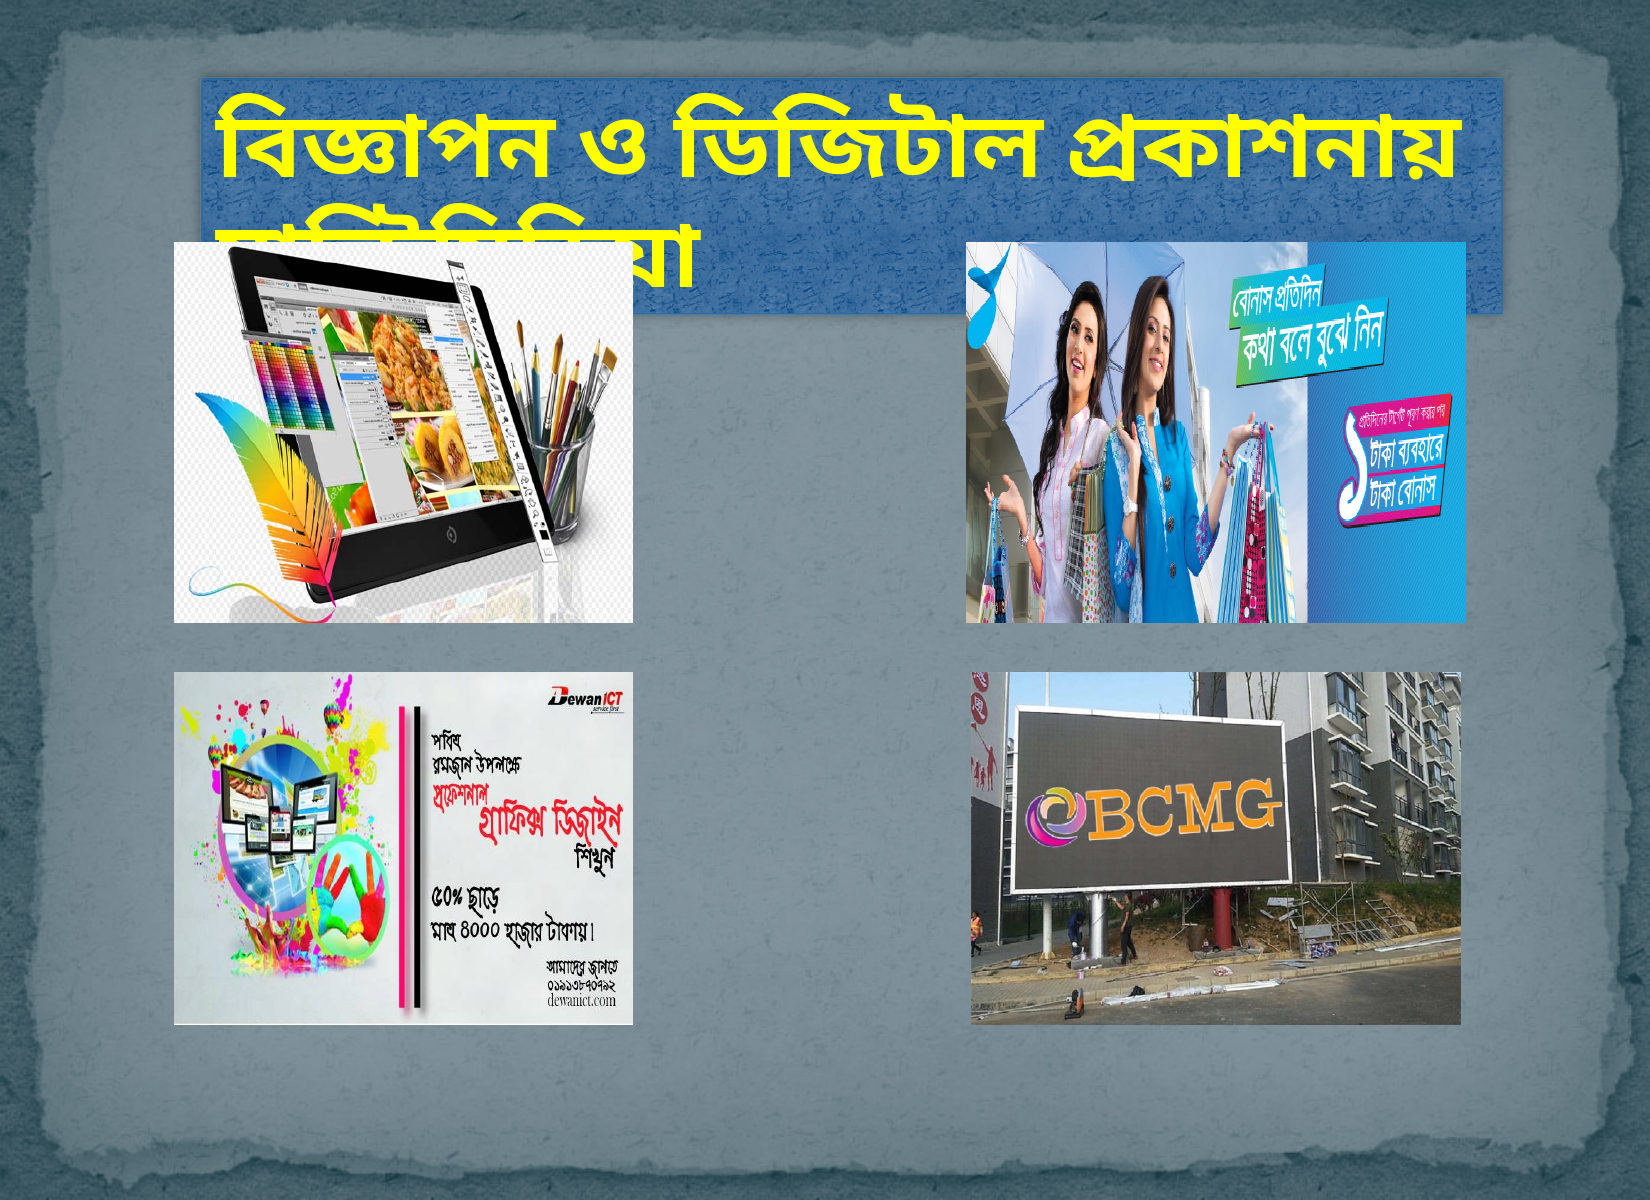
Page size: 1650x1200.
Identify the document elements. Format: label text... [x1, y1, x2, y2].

picture [174, 242, 633, 623]
picture [1459, 302, 1466, 322]
picture [1277, 578, 1282, 586]
picture [966, 242, 1466, 623]
picture [174, 672, 633, 1025]
picture [1268, 525, 1274, 552]
picture [971, 672, 1461, 1025]
picture [1460, 337, 1466, 346]
text_box বিজ্ঞাপন ও ডিজিটাল প্রকাশনায় মাল্টিমিডিয়া [205, 82, 1500, 312]
